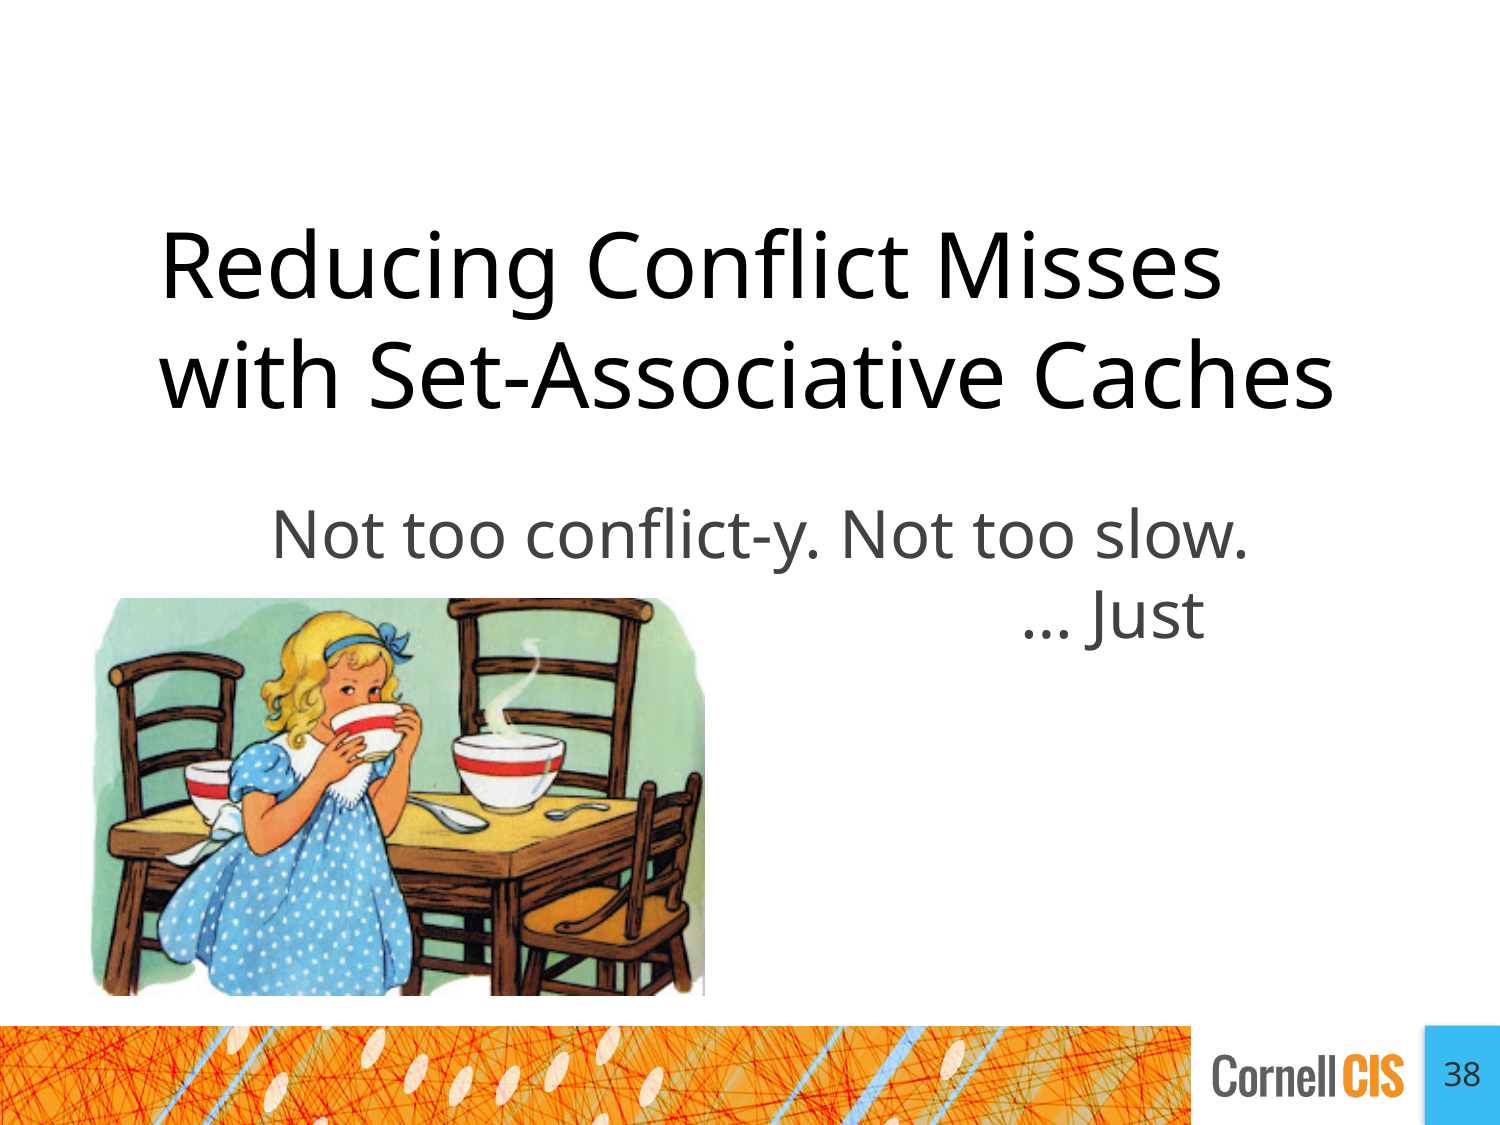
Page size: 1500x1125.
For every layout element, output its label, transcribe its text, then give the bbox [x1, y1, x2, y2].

text_box Reducing Conflict Misses with Set-Associative Caches [143, 196, 1419, 438]
slide_number 38 [1425, 1025, 1500, 1125]
text_box Not too conflict-y. Not too slow. … Just Right! [255, 484, 1306, 772]
picture [90, 598, 705, 996]
picture [0, 1025, 1191, 1125]
picture [1200, 1038, 1416, 1113]
